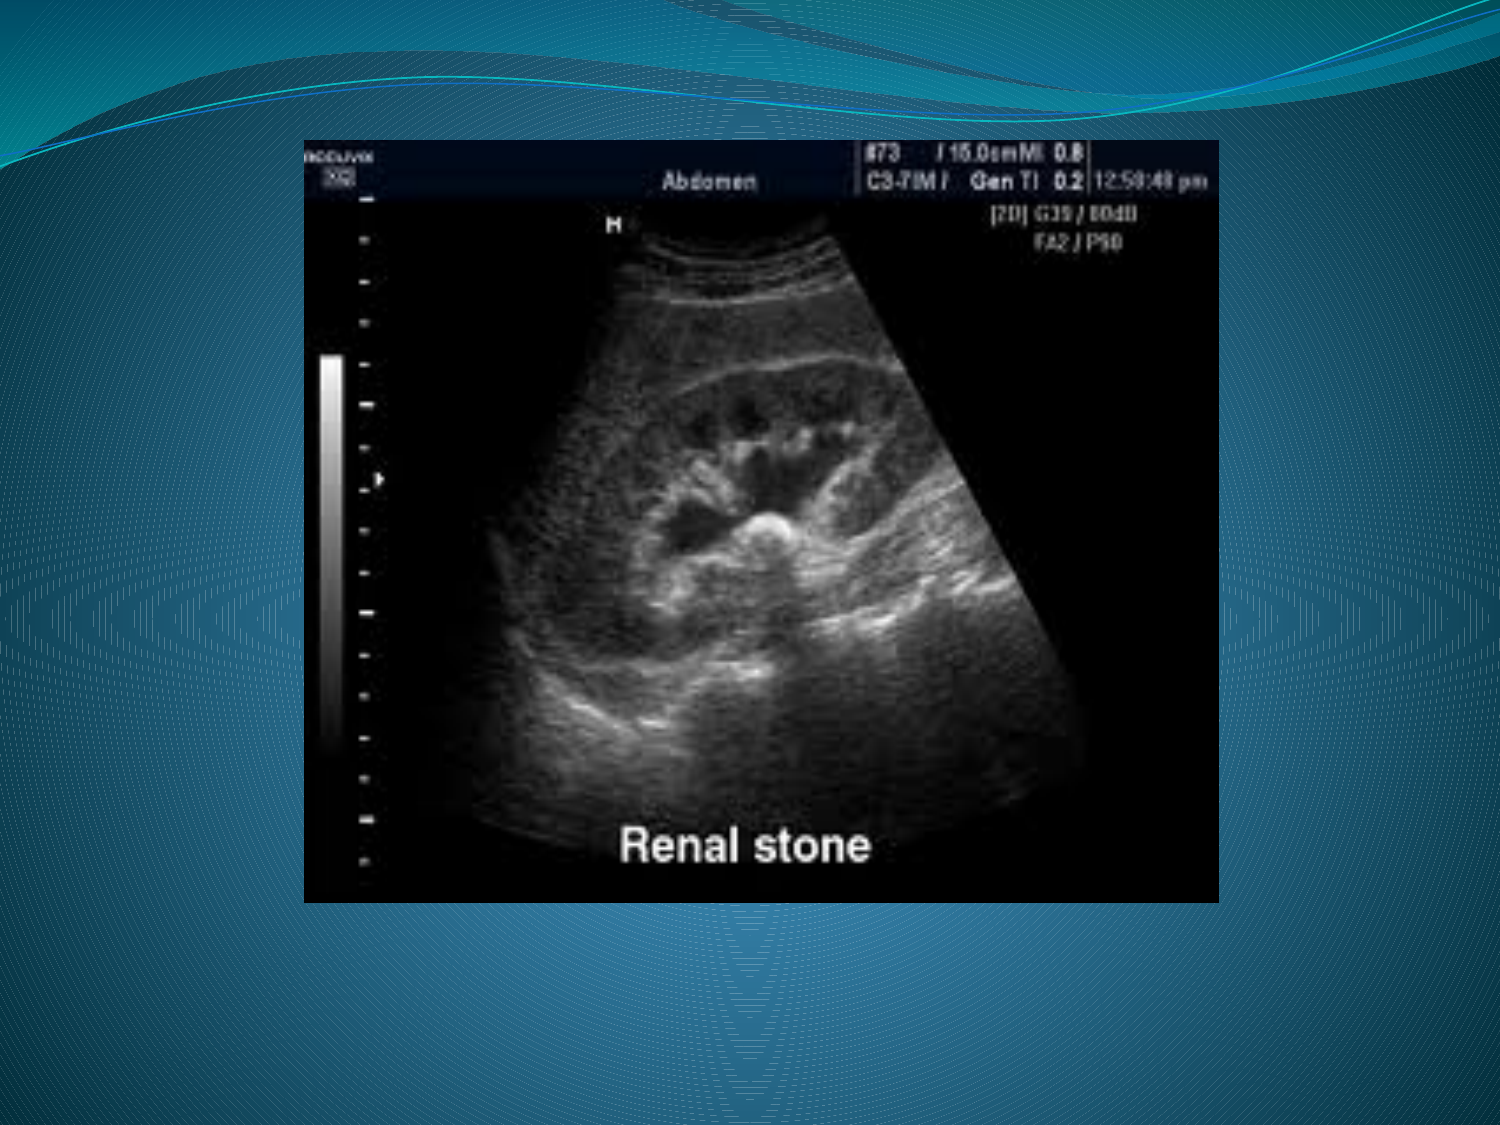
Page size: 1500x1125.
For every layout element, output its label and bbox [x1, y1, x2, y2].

picture [304, 140, 1219, 903]
list [0, 0, 1500, 1125]
